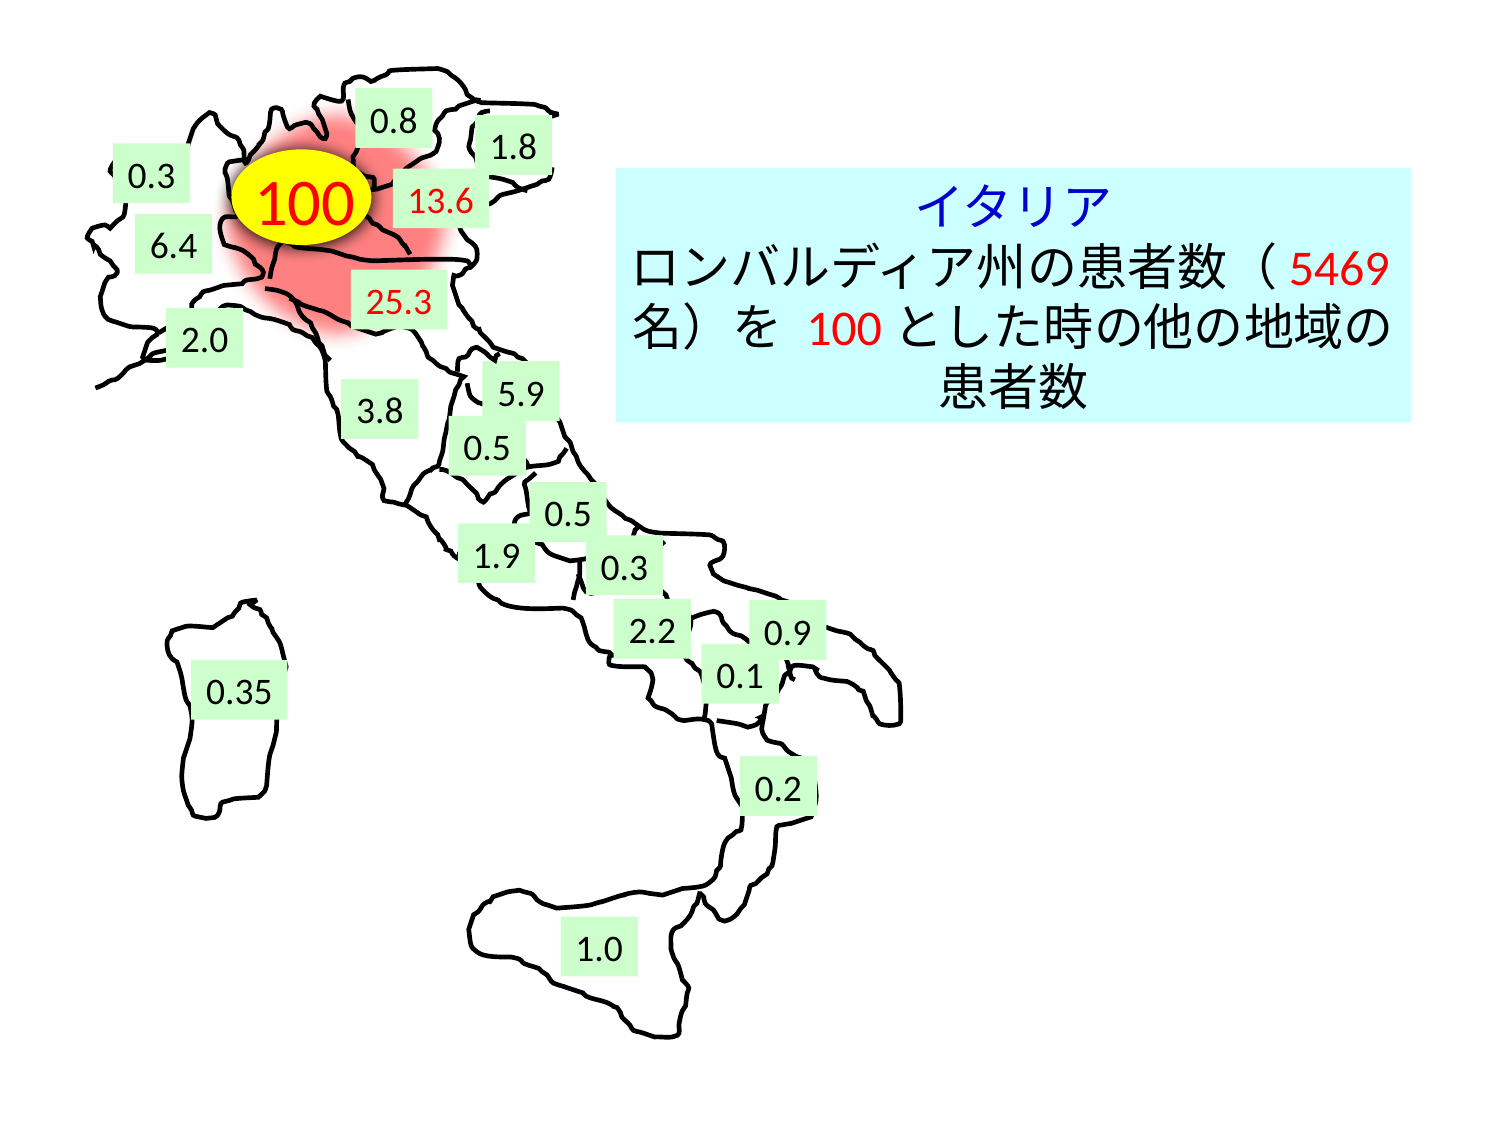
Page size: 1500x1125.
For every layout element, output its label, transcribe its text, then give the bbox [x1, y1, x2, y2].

text_box [607, 510, 640, 535]
text_box 0.1 [701, 643, 779, 704]
text_box イタリア ロンバルディア州の患者数（5469名）を 100とした時の他の地域の患者数 [615, 167, 1412, 423]
text_box [789, 626, 902, 727]
text_box [453, 476, 515, 504]
text_box 0.5 [448, 415, 526, 476]
text_box [490, 175, 528, 192]
text_box 1.9 [457, 523, 536, 583]
text_box [363, 132, 438, 185]
text_box [405, 97, 480, 168]
text_box [526, 447, 568, 469]
text_box [324, 362, 596, 560]
text_box [268, 254, 472, 279]
text_box 0.3 [112, 143, 191, 204]
text_box 5.9 [482, 361, 560, 421]
text_box [158, 319, 166, 334]
text_box [477, 544, 702, 722]
text_box [705, 704, 799, 804]
text_box [577, 571, 585, 592]
text_box [779, 671, 786, 692]
text_box [577, 559, 581, 573]
text_box [378, 182, 422, 255]
text_box [347, 99, 355, 123]
text_box 2.0 [166, 308, 244, 368]
text_box 0.2 [739, 756, 817, 816]
text_box [223, 159, 235, 173]
text_box 0.5 [529, 482, 607, 542]
text_box [456, 382, 482, 415]
text_box 0.9 [749, 600, 827, 660]
text_box [467, 123, 474, 157]
text_box [490, 179, 521, 205]
text_box [449, 101, 559, 168]
text_box [289, 297, 466, 505]
text_box 0.3 [585, 535, 663, 596]
text_box [345, 228, 527, 372]
text_box [661, 590, 669, 598]
text_box [193, 223, 350, 338]
text_box [513, 472, 554, 523]
text_box 0.35 [191, 660, 288, 720]
text_box [230, 173, 239, 221]
text_box [572, 575, 579, 601]
text_box [180, 720, 278, 820]
text_box 13.6 [392, 168, 490, 229]
text_box [536, 542, 585, 562]
text_box [257, 67, 476, 149]
text_box [166, 598, 286, 719]
text_box 0.8 [355, 88, 433, 148]
text_box 6.4 [135, 214, 213, 274]
text_box 2.2 [613, 598, 691, 659]
text_box 1.0 [560, 916, 638, 977]
text_box 1.8 [474, 115, 553, 175]
text_box [521, 175, 552, 189]
text_box [456, 346, 501, 372]
text_box [171, 216, 265, 308]
text_box [439, 442, 448, 473]
text_box [86, 111, 245, 390]
text_box [682, 659, 708, 721]
text_box [478, 109, 492, 115]
text_box [467, 816, 813, 1039]
text_box 25.3 [350, 269, 448, 330]
text_box [779, 660, 796, 681]
text_box [607, 500, 786, 639]
text_box [716, 714, 765, 729]
text_box [691, 610, 749, 643]
text_box 100 [239, 151, 371, 246]
text_box [264, 287, 314, 343]
text_box 3.8 [341, 379, 419, 439]
text_box [689, 619, 732, 670]
